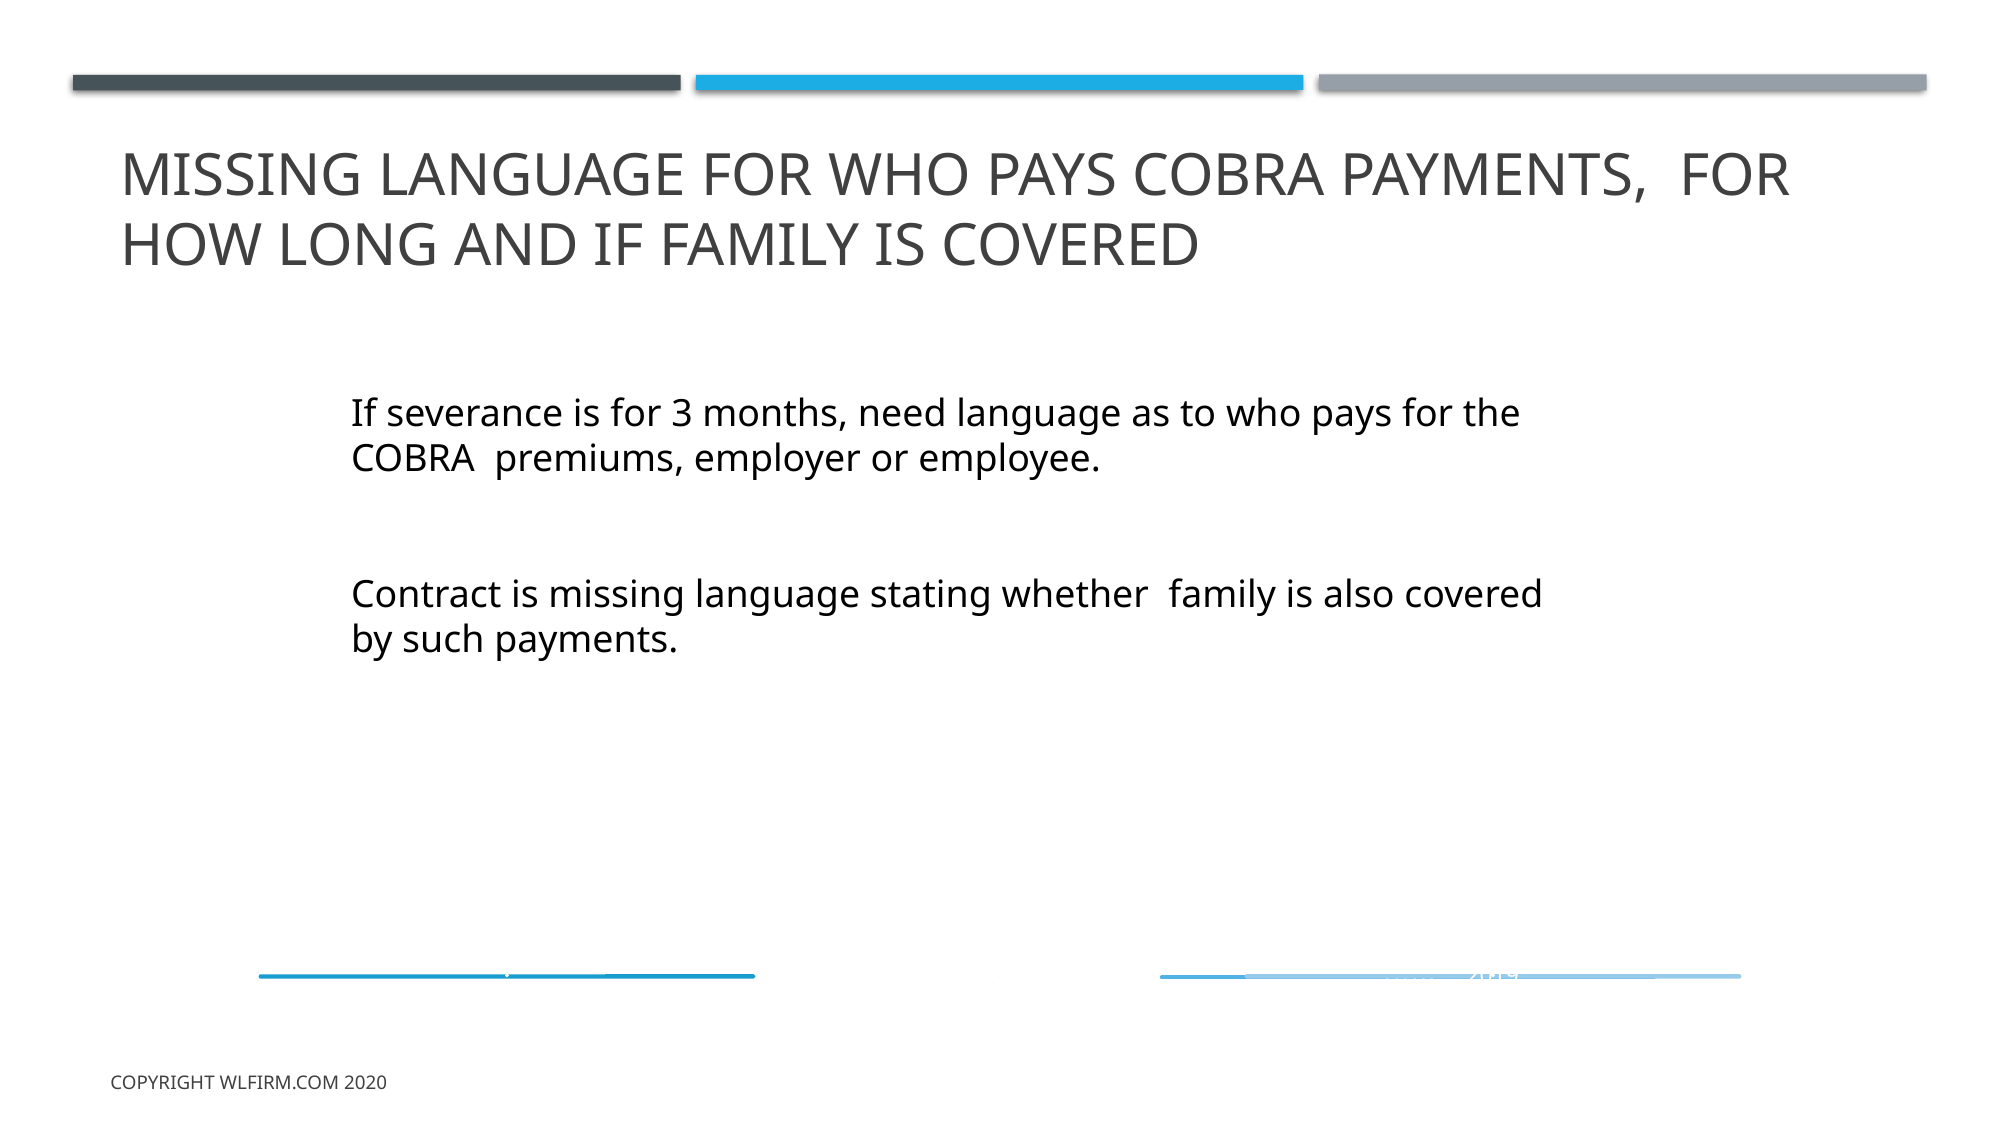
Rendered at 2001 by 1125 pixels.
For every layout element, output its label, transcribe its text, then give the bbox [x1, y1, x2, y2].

text_box If severance is for 3 months, need language as to who pays for the COBRA premiums, employer or employee. [336, 381, 1647, 487]
footer Copyright wlfirm.com 2020 [95, 1053, 1230, 1114]
text_box Contract is missing language stating whether family is also covered by such payments. [336, 562, 1575, 668]
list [94, 972, 1906, 981]
title Missing language for who pays COBRA payments, for how long and if family is covered [105, 115, 1905, 285]
